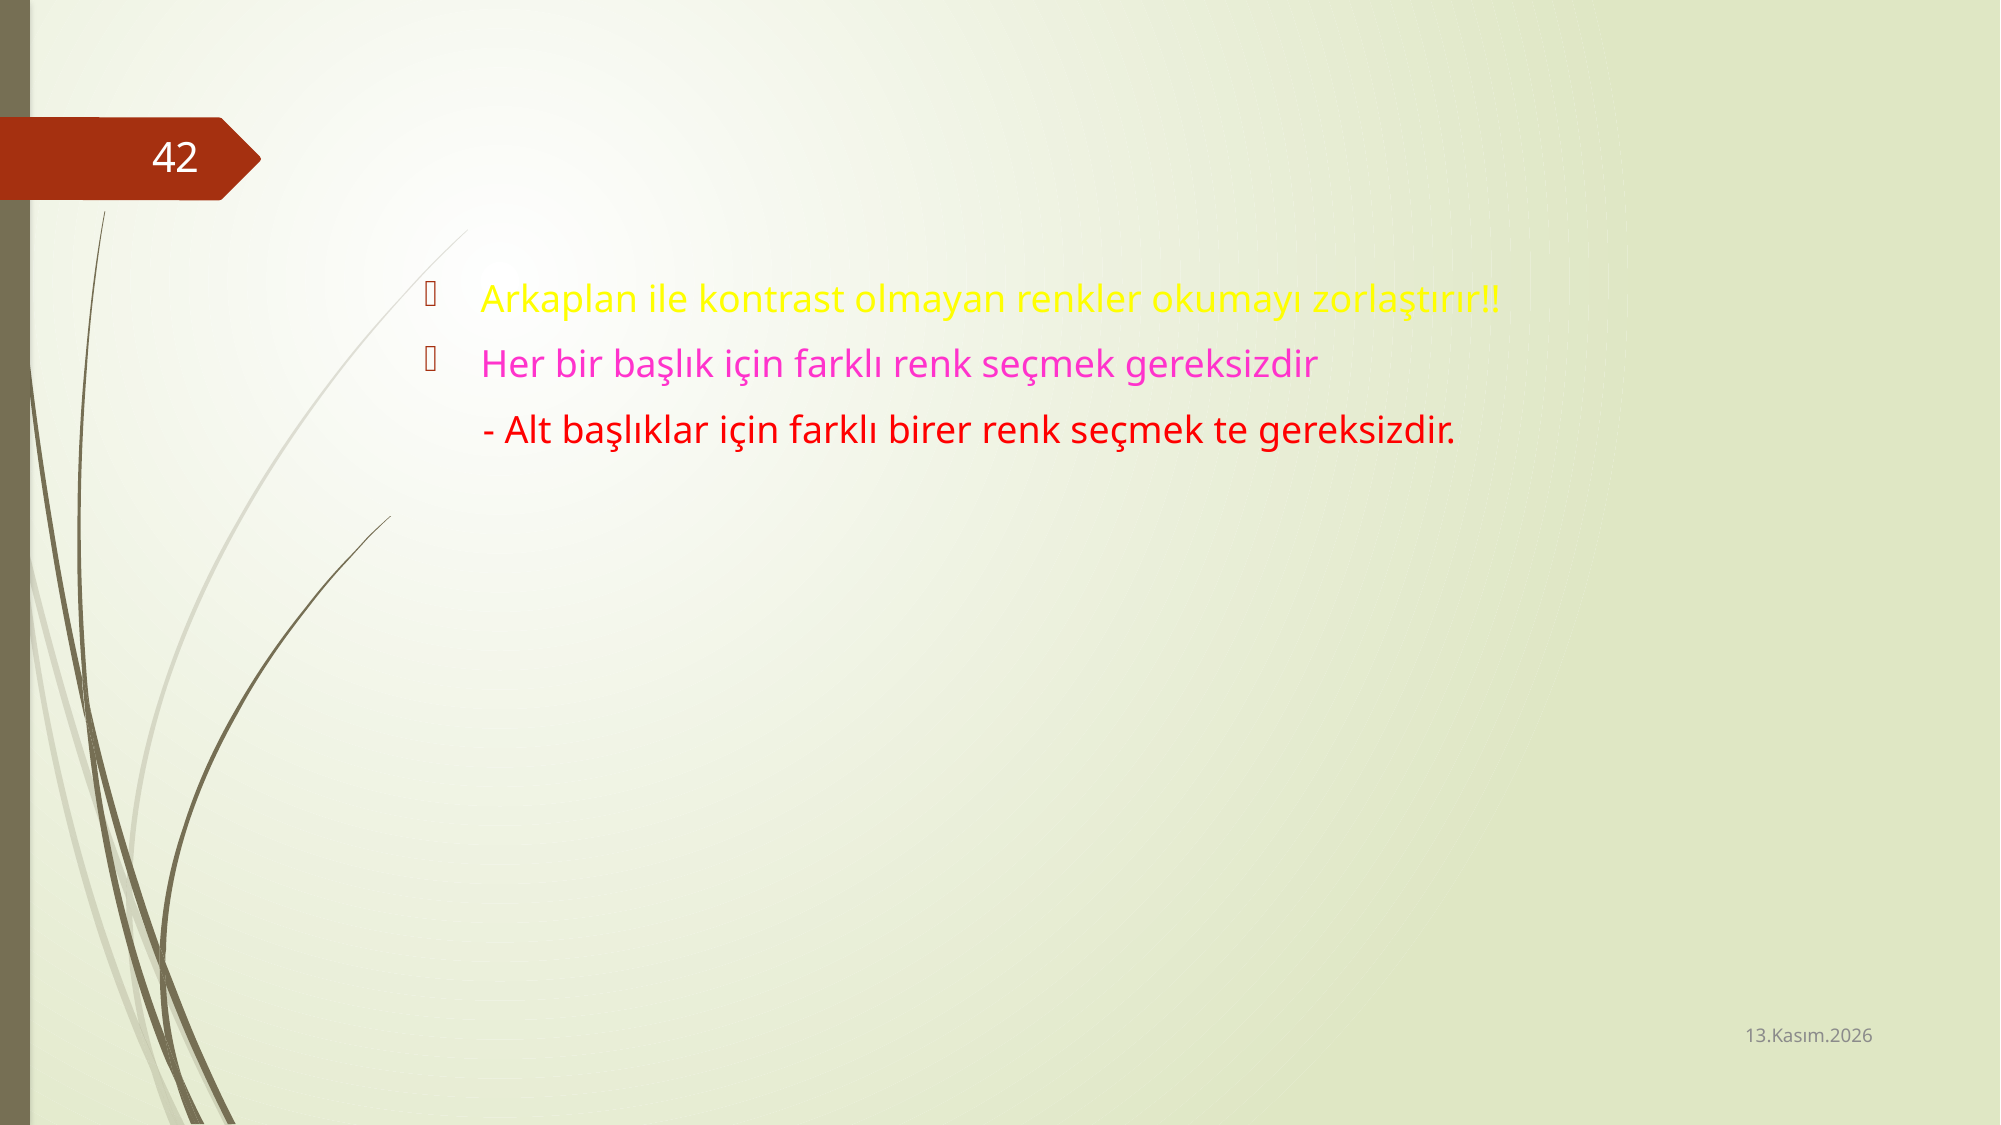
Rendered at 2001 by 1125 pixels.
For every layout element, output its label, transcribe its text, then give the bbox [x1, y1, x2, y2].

list Arkaplan ile kontrast olmayan renkler okumayı zorlaştırır!! Her bir başlık için farklı renk seçmek gereksizdir - Alt başlıklar için farklı birer renk seçmek te gereksizdir. [409, 267, 1675, 1010]
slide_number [1699, 1005, 1888, 1067]
slide_number 42 [87, 129, 216, 190]
